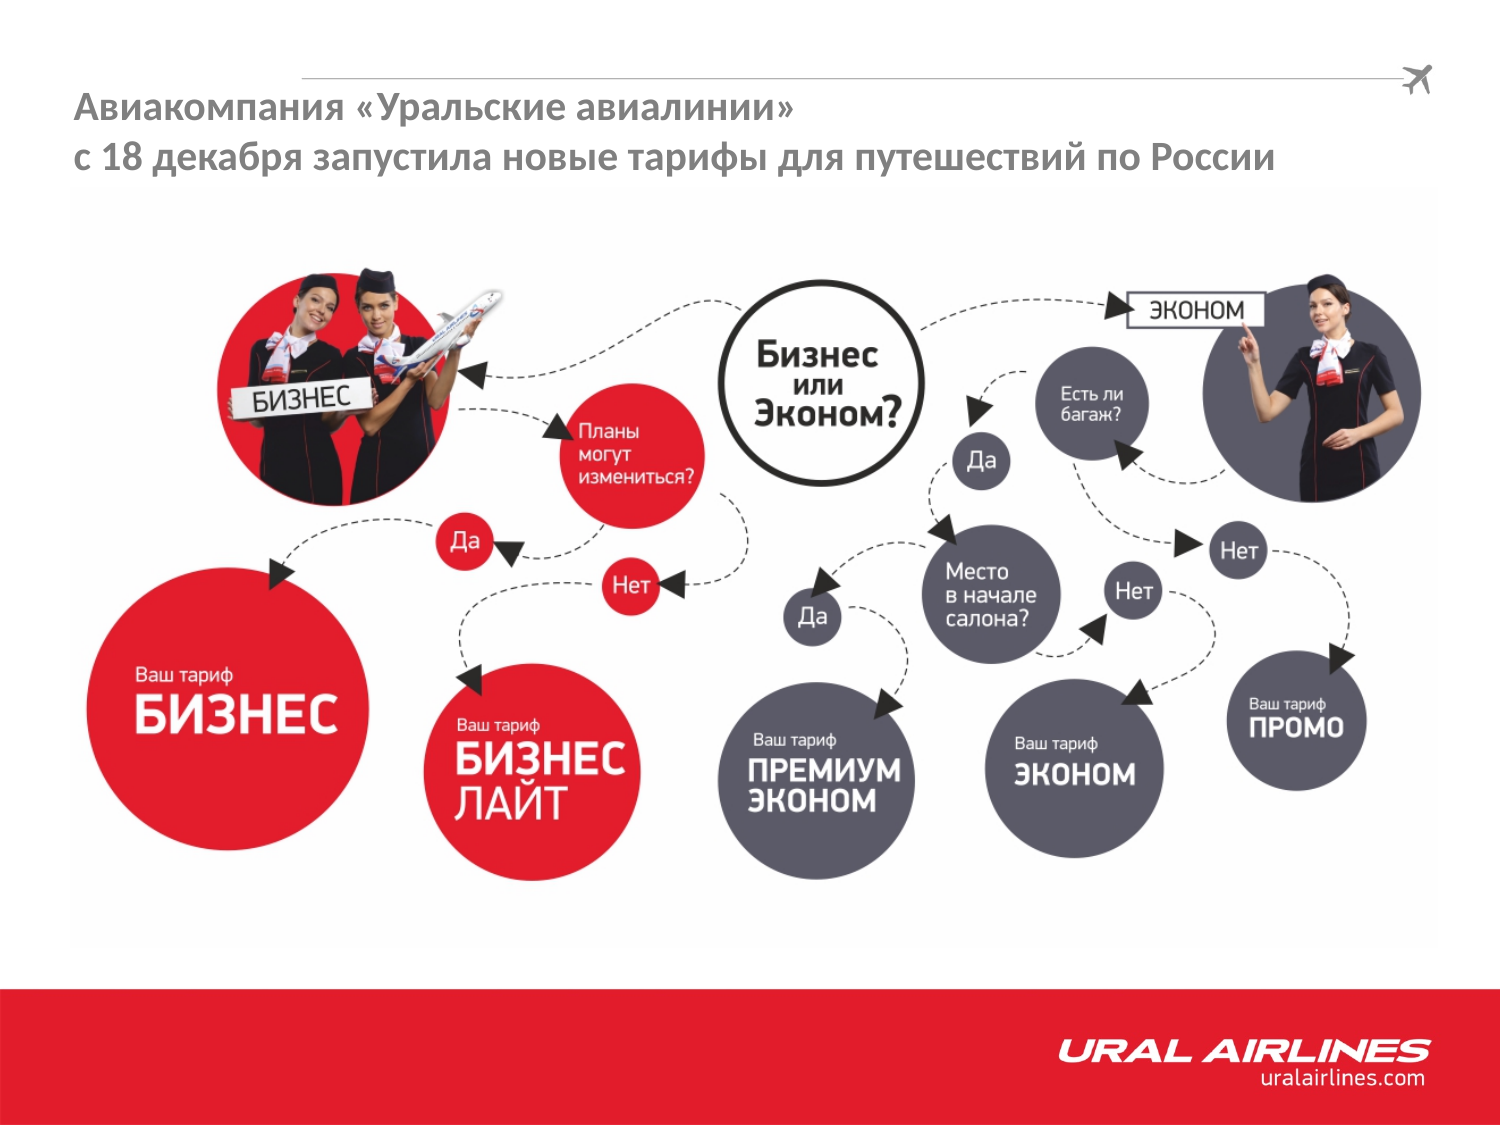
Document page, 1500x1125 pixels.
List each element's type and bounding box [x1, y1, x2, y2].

list [70, 187, 1438, 948]
picture [0, 59, 1500, 1125]
